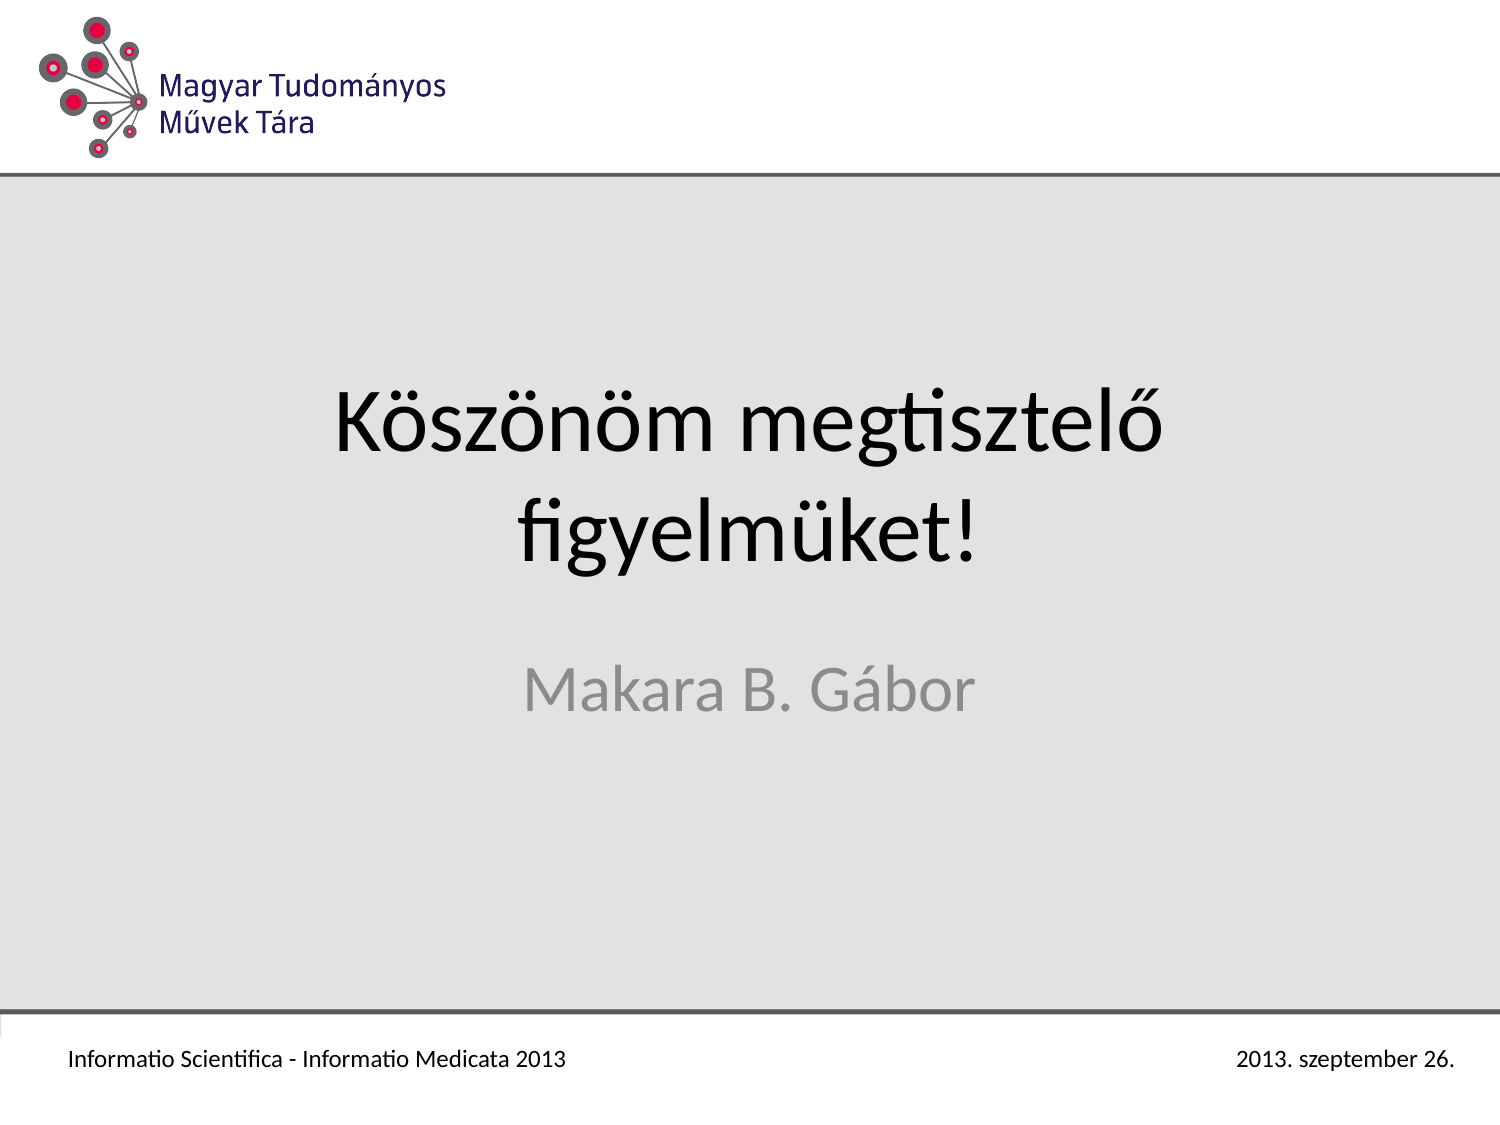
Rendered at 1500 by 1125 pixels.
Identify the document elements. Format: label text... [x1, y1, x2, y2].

text_box Informatio Scientifica - Informatio Medicata 2013 [53, 1035, 585, 1080]
subtitle Makara B. Gábor [225, 637, 1275, 925]
picture [0, 0, 1500, 1125]
text_box 2013. szeptember 26. [1021, 1035, 1471, 1080]
title Köszönöm megtisztelő figyelmüket! [112, 349, 1388, 591]
